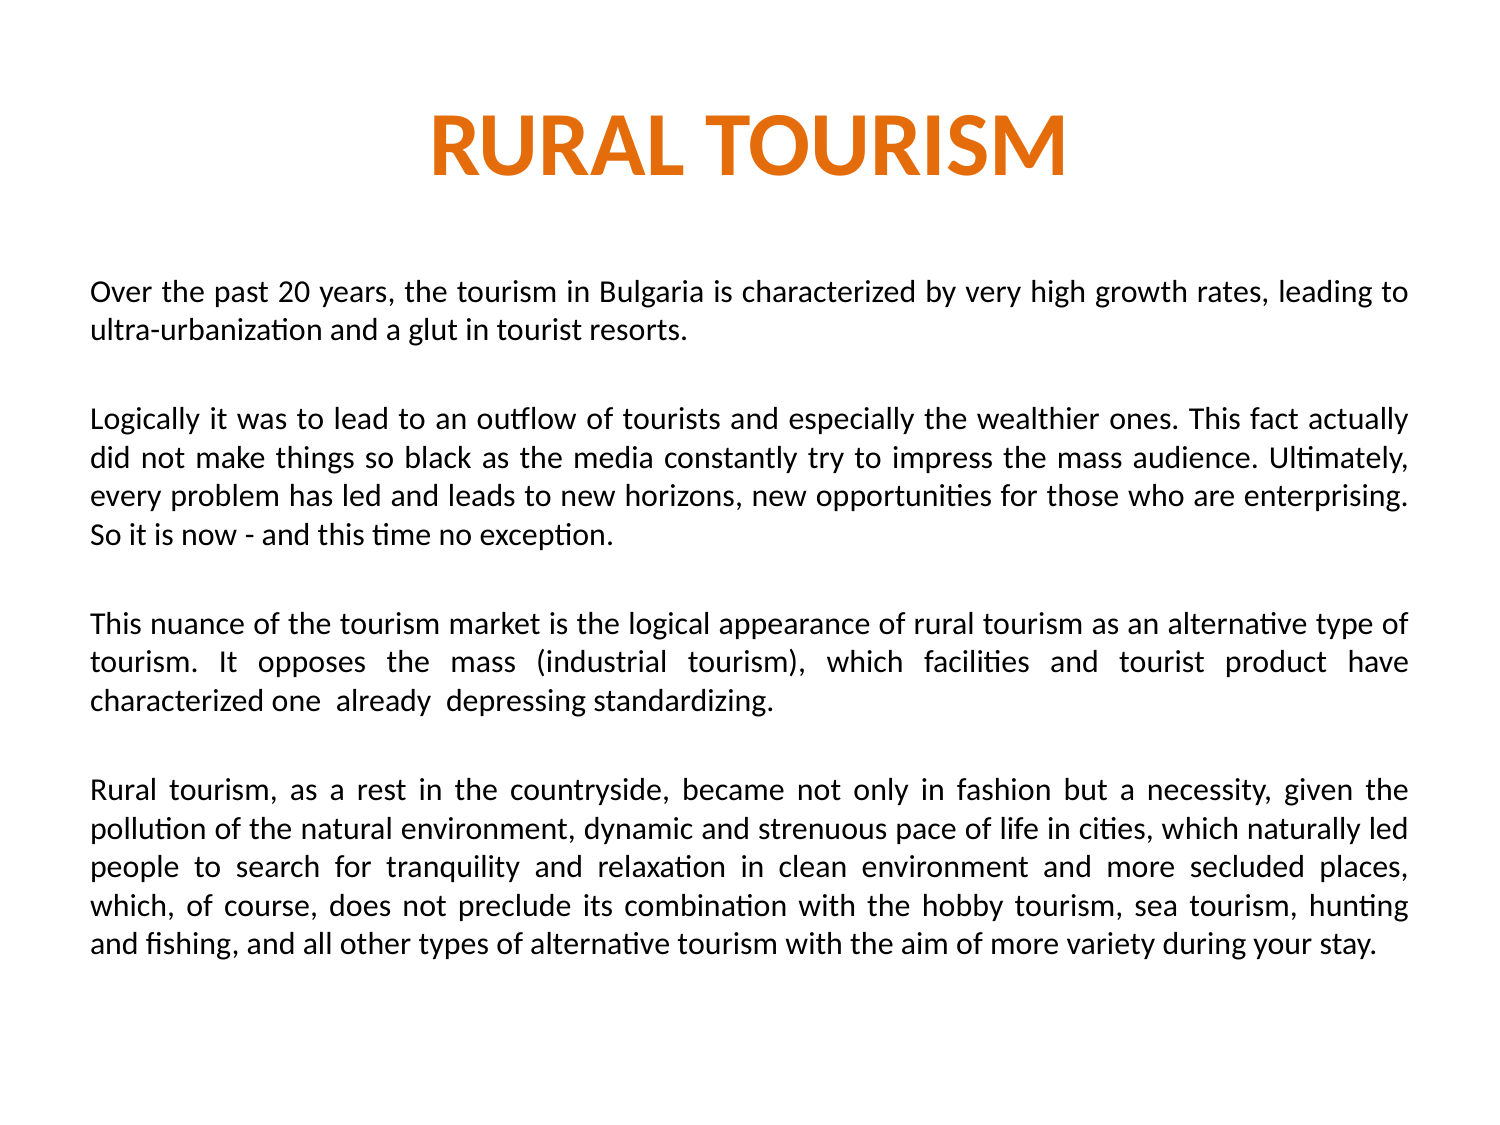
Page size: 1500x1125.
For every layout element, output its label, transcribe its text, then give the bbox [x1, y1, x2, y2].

title RURAL TOURISM [75, 45, 1425, 233]
list Over the past 20 years, the tourism in Bulgaria is characterized by very high growth rates, leading to ultra-urbanization and a glut in tourist resorts. Logically it was to lead to an outflow of tourists and especially the wealthier ones. This fact actually did not make things so black as the media constantly try to impress the mass audience. Ultimately, every problem has led and leads to new horizons, new opportunities for those who are enterprising. So it is now - and this time no exception. This nuance of the tourism market is the logical appearance of rural tourism as an alternative type of tourism. It opposes the mass (industrial tourism), which facilities and tourist product have characterized one already depressing standardizing. Rural tourism, as a rest in the countryside, became not only in fashion but a necessity, given the pollution of the natural environment, dynamic and strenuous pace of life in cities, which naturally led people to search for tranquility and relaxation in clean environment and more secluded places, which, of course, does not preclude its combination with the hobby tourism, sea tourism, hunting and fishing, and all other types of alternative tourism with the aim of more variety during your stay. [75, 262, 1425, 1005]
